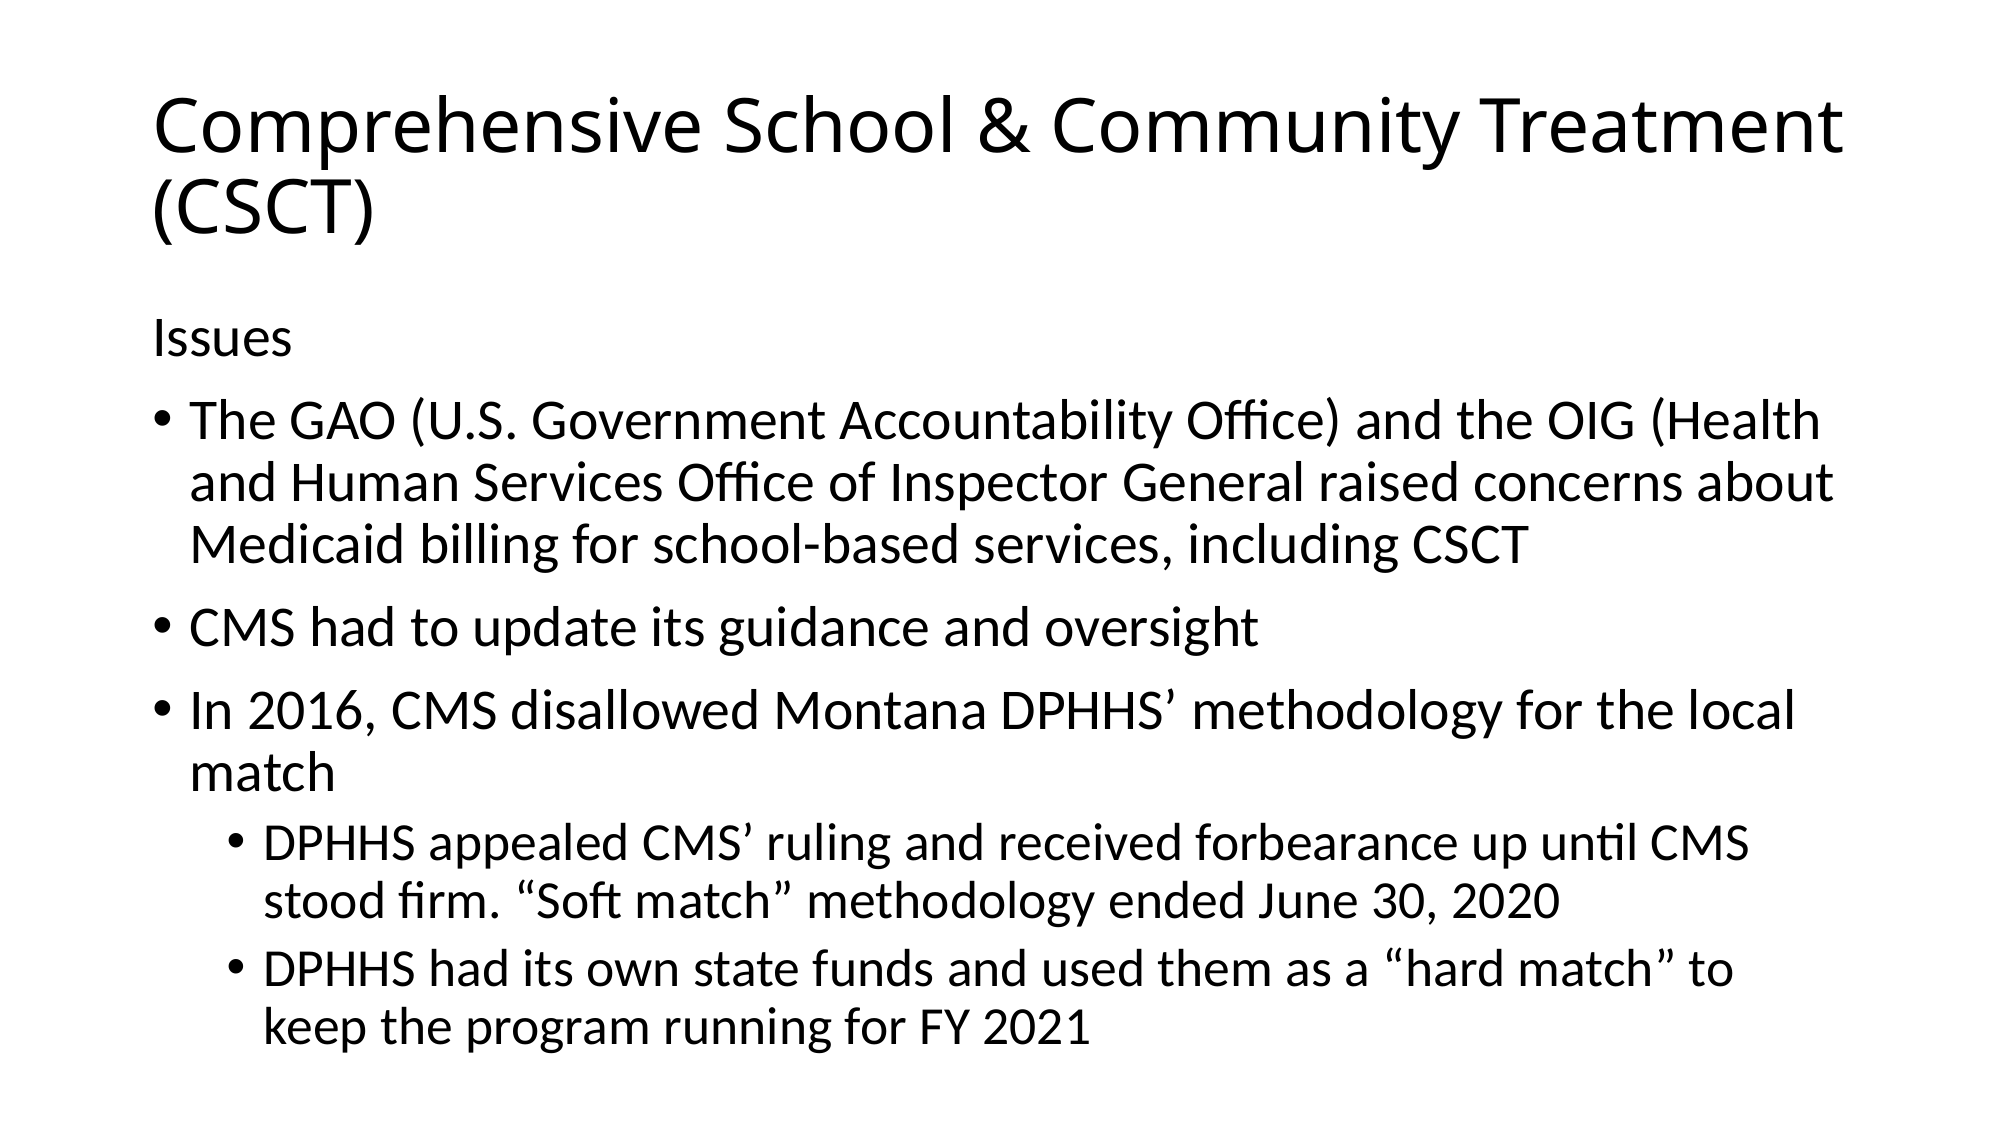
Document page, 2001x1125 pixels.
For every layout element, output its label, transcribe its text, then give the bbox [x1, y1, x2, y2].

title Comprehensive School & Community Treatment (CSCT) [137, 59, 1863, 278]
list Issues The GAO (U.S. Government Accountability Office) and the OIG (Health and Human Services Office of Inspector General raised concerns about Medicaid billing for school-based services, including CSCT CMS had to update its guidance and oversight In 2016, CMS disallowed Montana DPHHS’ methodology for the local match DPHHS appealed CMS’ ruling and received forbearance up until CMS stood firm. “Soft match” methodology ended June 30, 2020 DPHHS had its own state funds and used them as a “hard match” to keep the program running for FY 2021 [137, 299, 1863, 1066]
